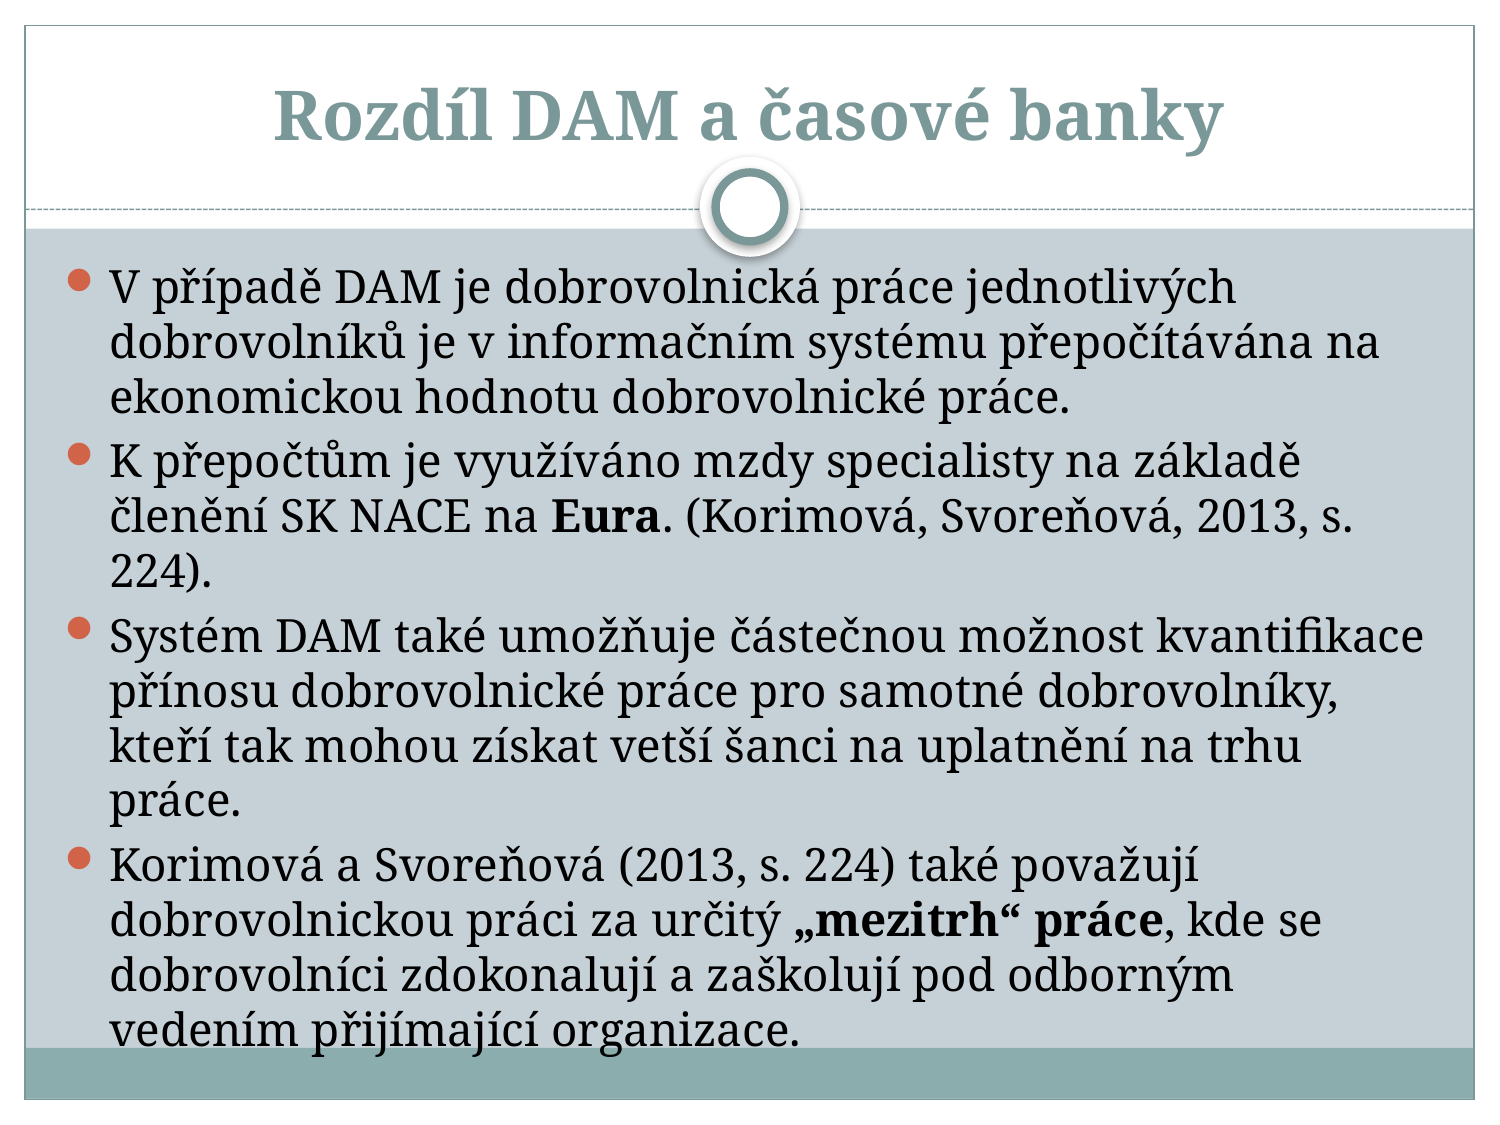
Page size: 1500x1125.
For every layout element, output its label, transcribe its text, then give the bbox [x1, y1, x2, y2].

list V případě DAM je dobrovolnická práce jednotlivých dobrovolníků je v informačním systému přepočítávána na ekonomickou hodnotu dobrovolnické práce. K přepočtům je využíváno mzdy specialisty na základě členění SK NACE na Eura. (Korimová, Svoreňová, 2013, s. 224). Systém DAM také umožňuje částečnou možnost kvantifikace přínosu dobrovolnické práce pro samotné dobrovolníky, kteří tak mohou získat vetší šanci na uplatnění na trhu práce. Korimová a Svoreňová (2013, s. 224) také považují dobrovolnickou práci za určitý „mezitrh“ práce, kde se dobrovolníci zdokonalují a zaškolují pod odborným vedením přijímající organizace. [49, 250, 1445, 1001]
title Rozdíl DAM a časové banky [49, 37, 1450, 163]
